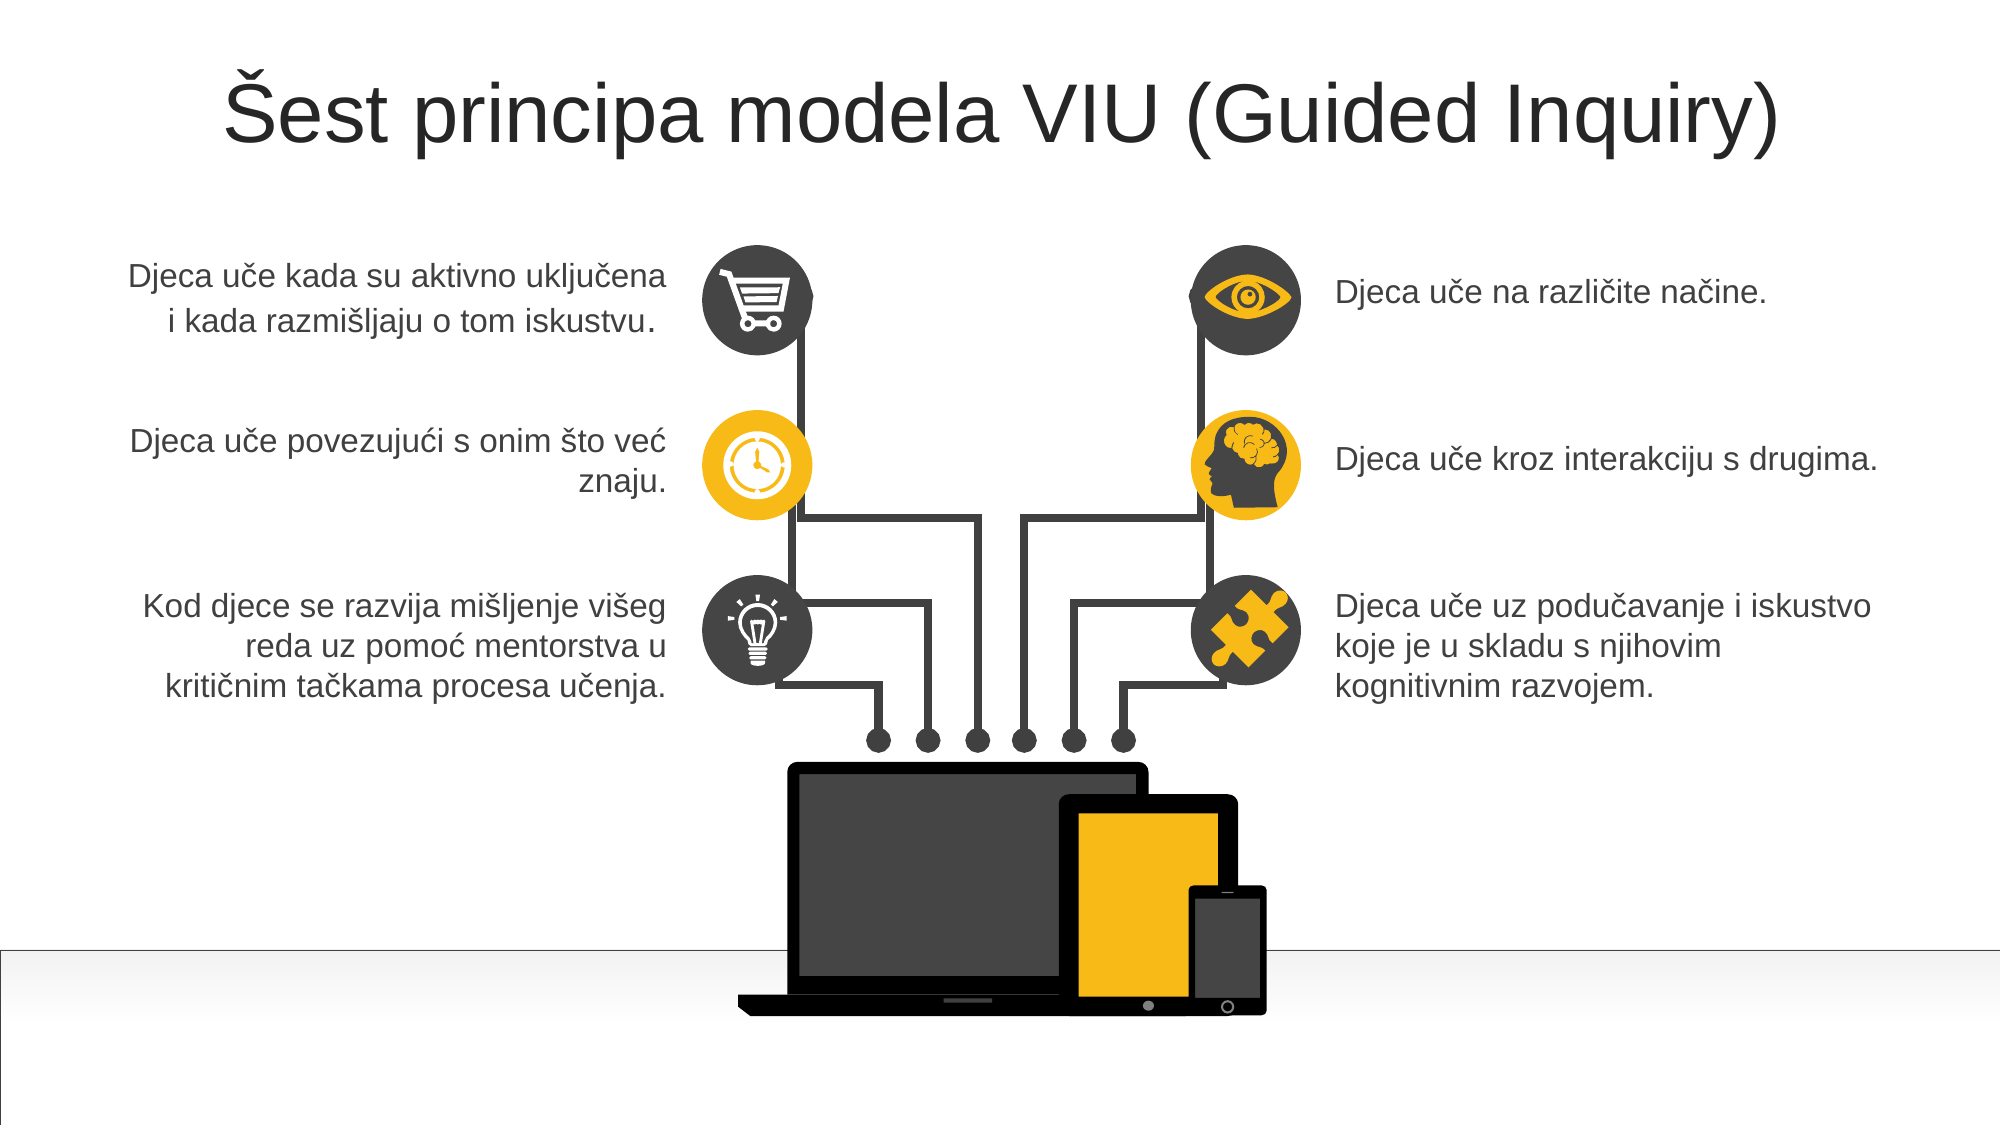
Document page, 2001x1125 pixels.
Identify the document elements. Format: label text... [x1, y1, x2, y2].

text_box [701, 409, 778, 522]
text_box [1224, 415, 1288, 509]
text_box [701, 244, 814, 357]
text_box Djeca uče kada su aktivno uključena i kada razmišljaju o tom iskustvu. [103, 247, 683, 377]
text_box [1204, 273, 1294, 320]
text_box [701, 574, 778, 687]
text_box [1224, 593, 1303, 687]
text_box [722, 430, 778, 501]
list Šest principa modela VIU (Guided Inquiry) [53, 55, 1952, 175]
text_box Kod djece se razvija mišljenje višeg reda uz pomoć mentorstva u kritičnim tačkama procesa učenja. [103, 577, 683, 742]
text_box Djeca uče na različite načine. [1320, 262, 1900, 347]
text_box [1224, 574, 1287, 625]
text_box Djeca uče kroz interakciju s drugima. [1320, 429, 1900, 515]
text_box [778, 296, 978, 741]
text_box [717, 267, 792, 333]
text_box Djeca uče uz podučavanje i iskustvo koje je u skladu s njihovim kognitivnim razvojem. [1320, 577, 1900, 742]
text_box [0, 949, 2000, 1125]
text_box [734, 593, 778, 667]
text_box [1189, 244, 1303, 357]
text_box [726, 614, 736, 622]
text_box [738, 761, 1267, 1017]
text_box Djeca uče povezujući s onim što već znaju. [53, 412, 683, 537]
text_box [1024, 296, 1224, 741]
text_box [1224, 588, 1291, 669]
text_box [1224, 409, 1303, 522]
